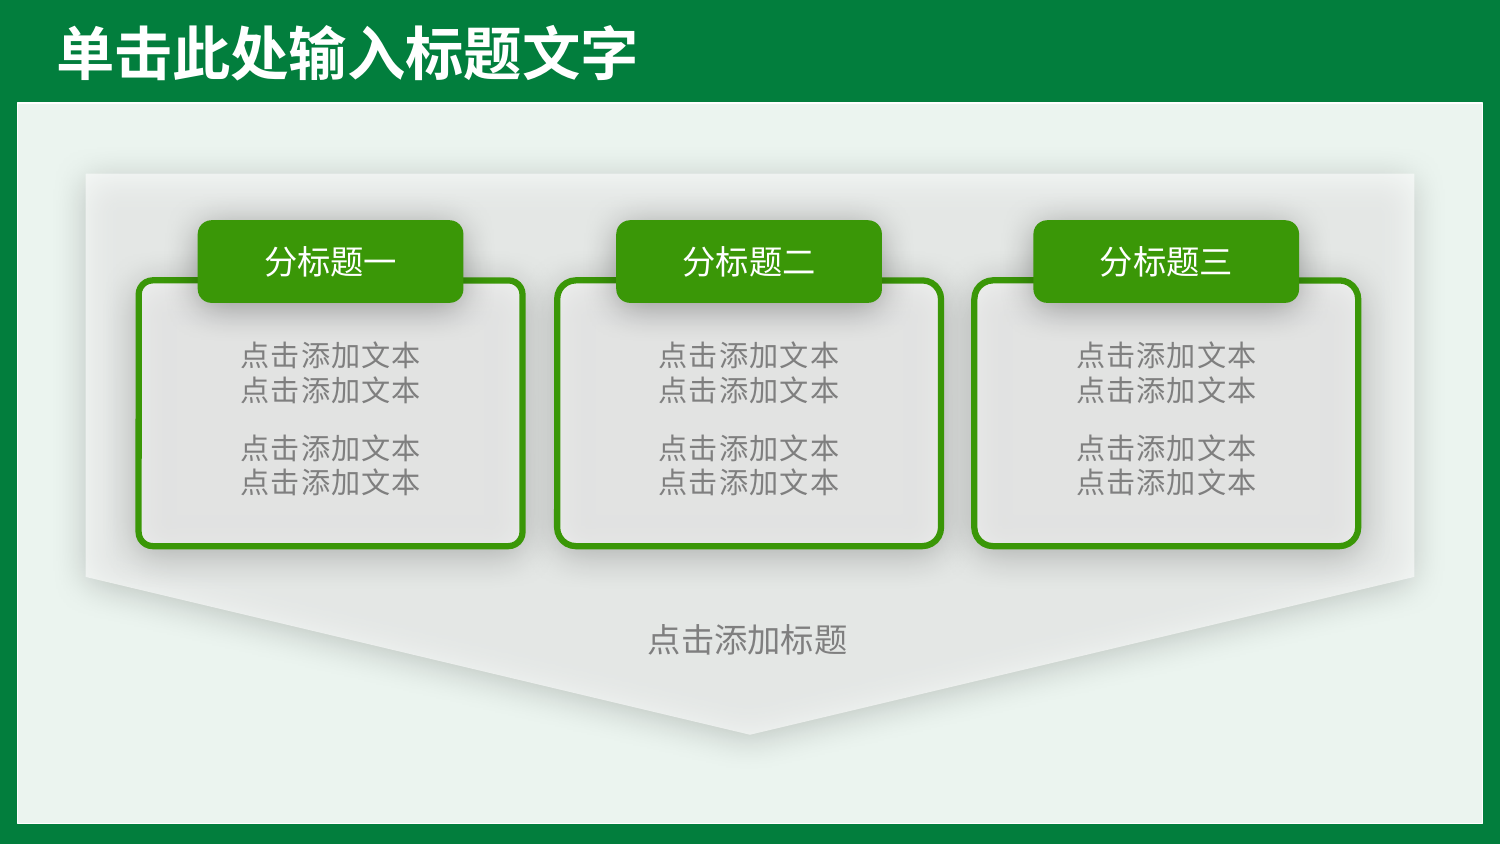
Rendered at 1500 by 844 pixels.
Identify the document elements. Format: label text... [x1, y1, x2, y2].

text_box 分标题三 [1048, 231, 1285, 292]
text_box 分标题二 [631, 231, 867, 292]
text_box [973, 279, 1359, 547]
text_box 点击添加标题 [492, 611, 1003, 667]
text_box [615, 219, 883, 304]
text_box 点击添加文本 点击添加文本 [144, 329, 518, 415]
text_box 点击添加文本 点击添加文本 [979, 422, 1353, 508]
text_box [137, 279, 524, 547]
text_box [1032, 219, 1300, 304]
text_box [196, 219, 465, 304]
text_box 点击添加文本 点击添加文本 [562, 422, 936, 508]
text_box [556, 279, 942, 547]
text_box 点击添加文本 点击添加文本 [979, 329, 1353, 415]
text_box [84, 172, 1416, 736]
text_box 点击添加文本 点击添加文本 [562, 329, 936, 415]
text_box 分标题一 [217, 231, 444, 292]
text_box 点击添加文本 点击添加文本 [144, 422, 518, 508]
